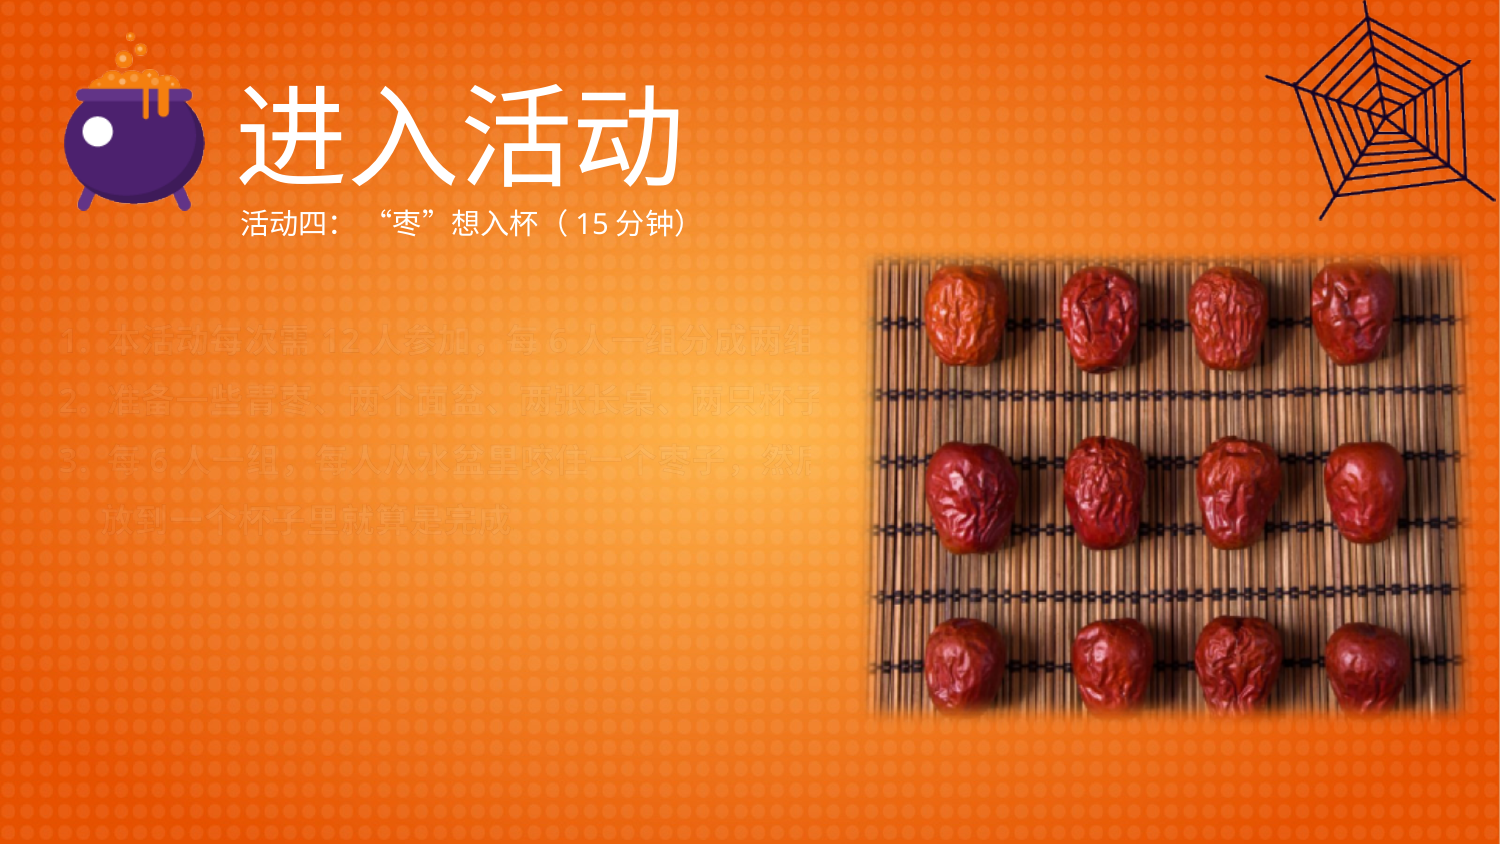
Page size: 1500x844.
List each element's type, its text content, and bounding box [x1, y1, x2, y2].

text_box 进入活动 [220, 59, 701, 209]
text_box 1. 本活动每次需12人参加，每6人一组分成两组 2. 准备一些青枣、两个面盆、两张长桌、两只杯子） 3. 每6人一组，每人从水盆里咬住一个枣子，然后 放到一个杯子里就算是完成。 [42, 290, 850, 548]
picture [0, 0, 1500, 844]
text_box 活动四： “枣”想入杯（15分钟） [225, 198, 719, 248]
